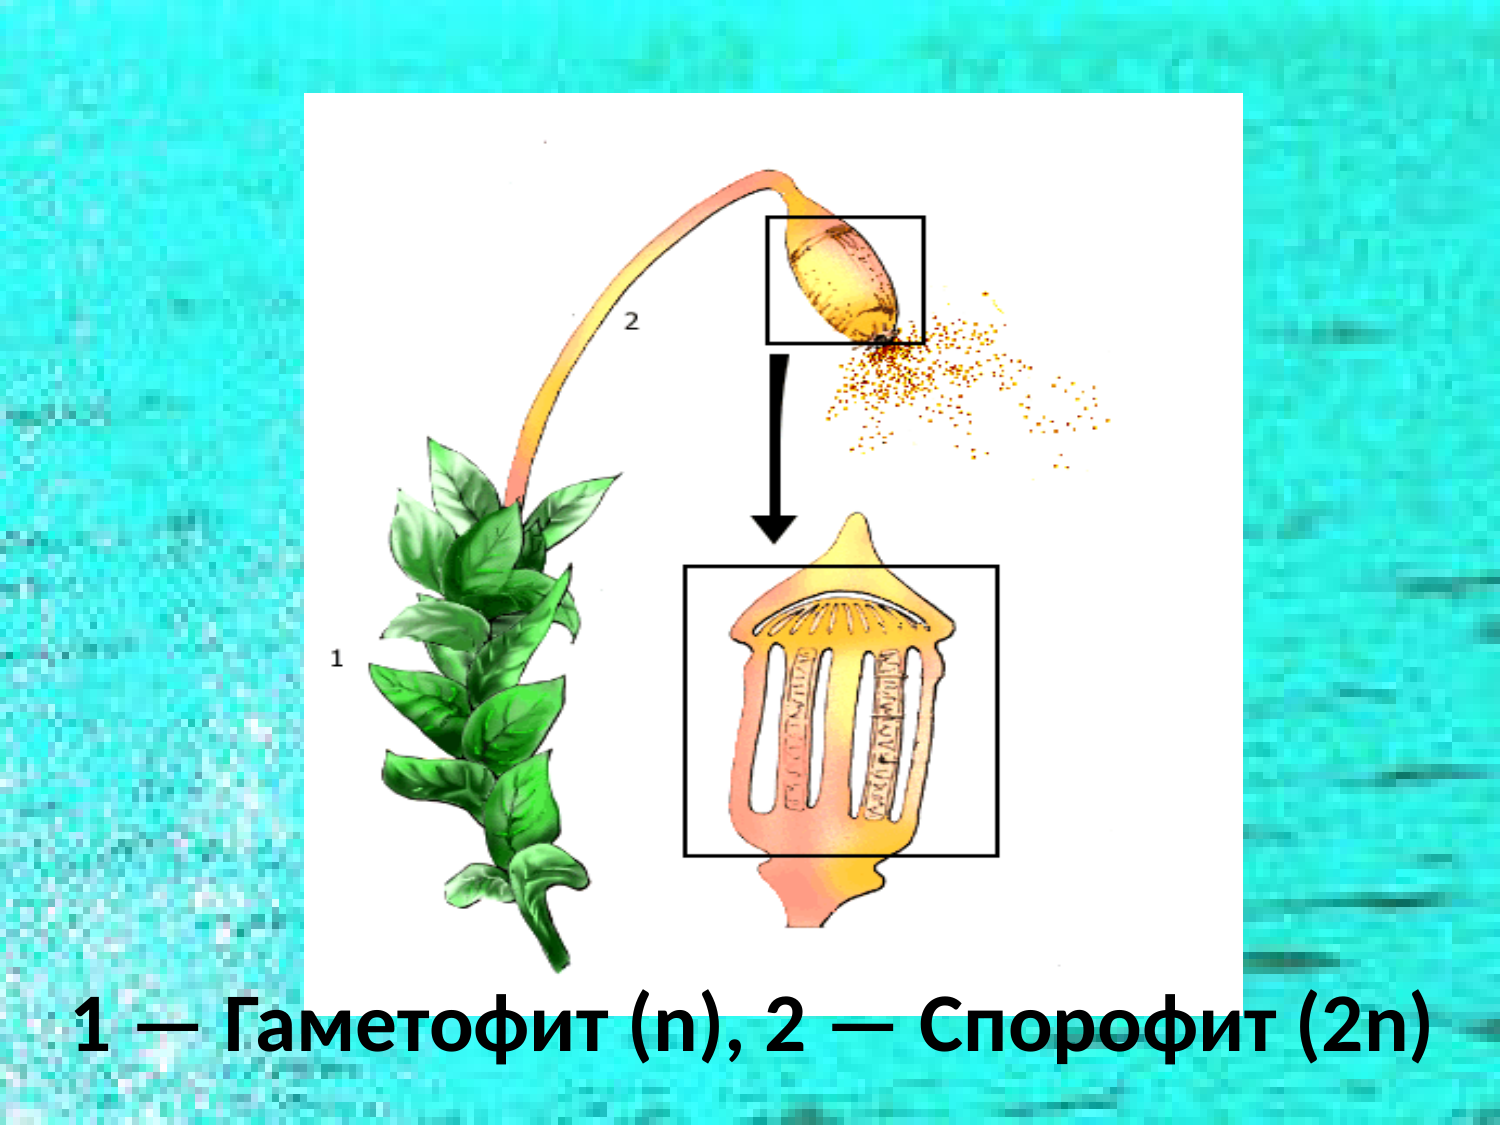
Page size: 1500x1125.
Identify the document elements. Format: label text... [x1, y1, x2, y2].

text_box 1 — Гаметофит (n), 2 — Спорофит (2n) [54, 960, 1451, 1076]
picture [0, 0, 1500, 1125]
